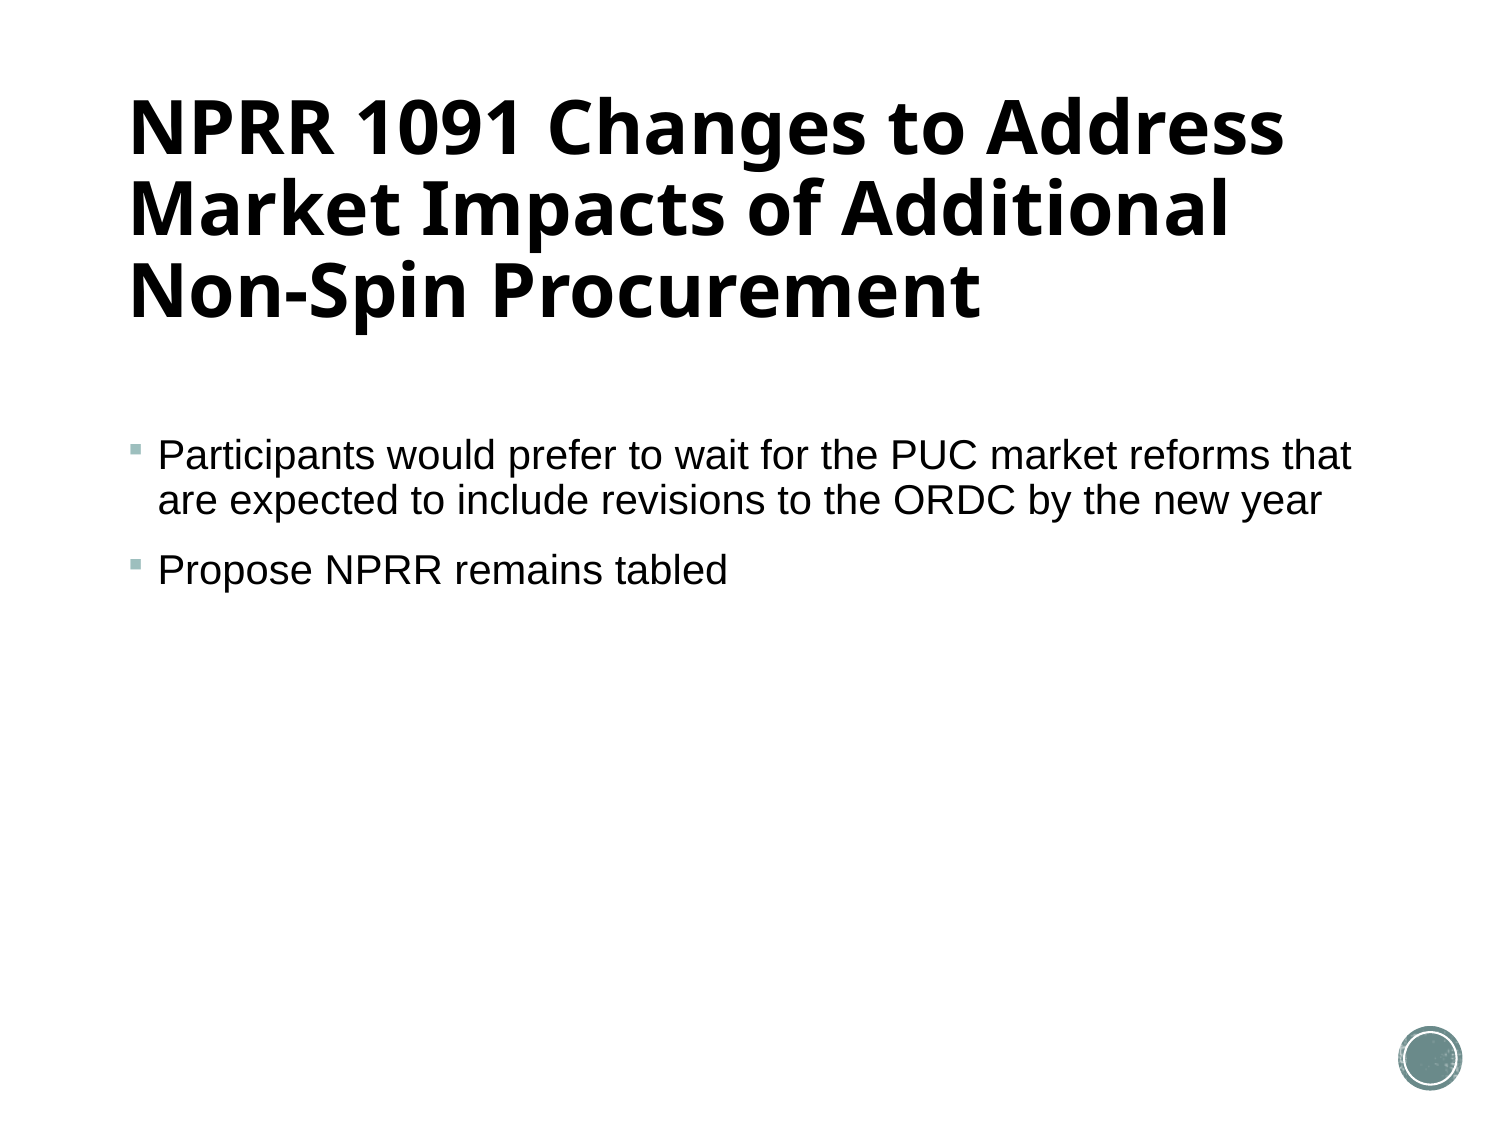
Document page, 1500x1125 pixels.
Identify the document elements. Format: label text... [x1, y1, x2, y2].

title NPRR 1091 Changes to Address Market Impacts of Additional Non-Spin Procurement [112, 79, 1388, 344]
list Participants would prefer to wait for the PUC market reforms that are expected to include revisions to the ORDC by the new year Propose NPRR remains tabled [112, 426, 1388, 1013]
